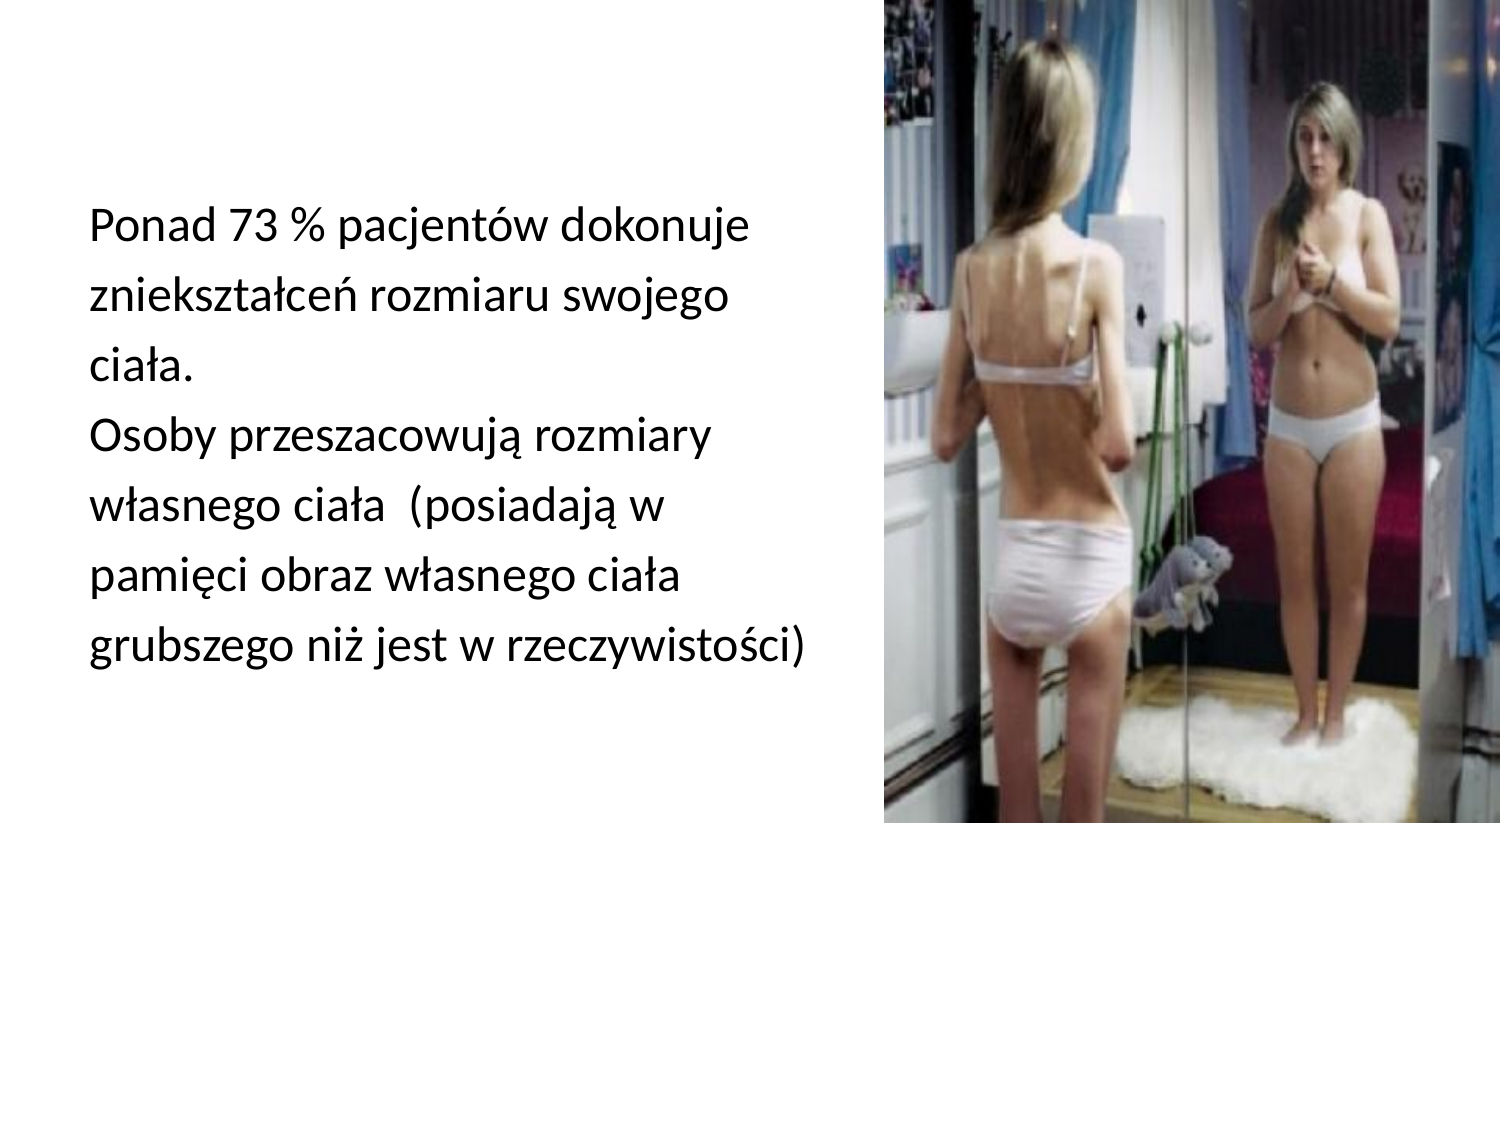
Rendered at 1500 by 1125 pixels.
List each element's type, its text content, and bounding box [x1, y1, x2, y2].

text_box Ponad 73 % pacjentów dokonuje zniekształceń rozmiaru swojego ciała. Osoby przeszacowują rozmiary własnego ciała (posiadają w pamięci obraz własnego ciała grubszego niż jest w rzeczywistości) [75, 184, 845, 941]
picture [884, 0, 1500, 823]
